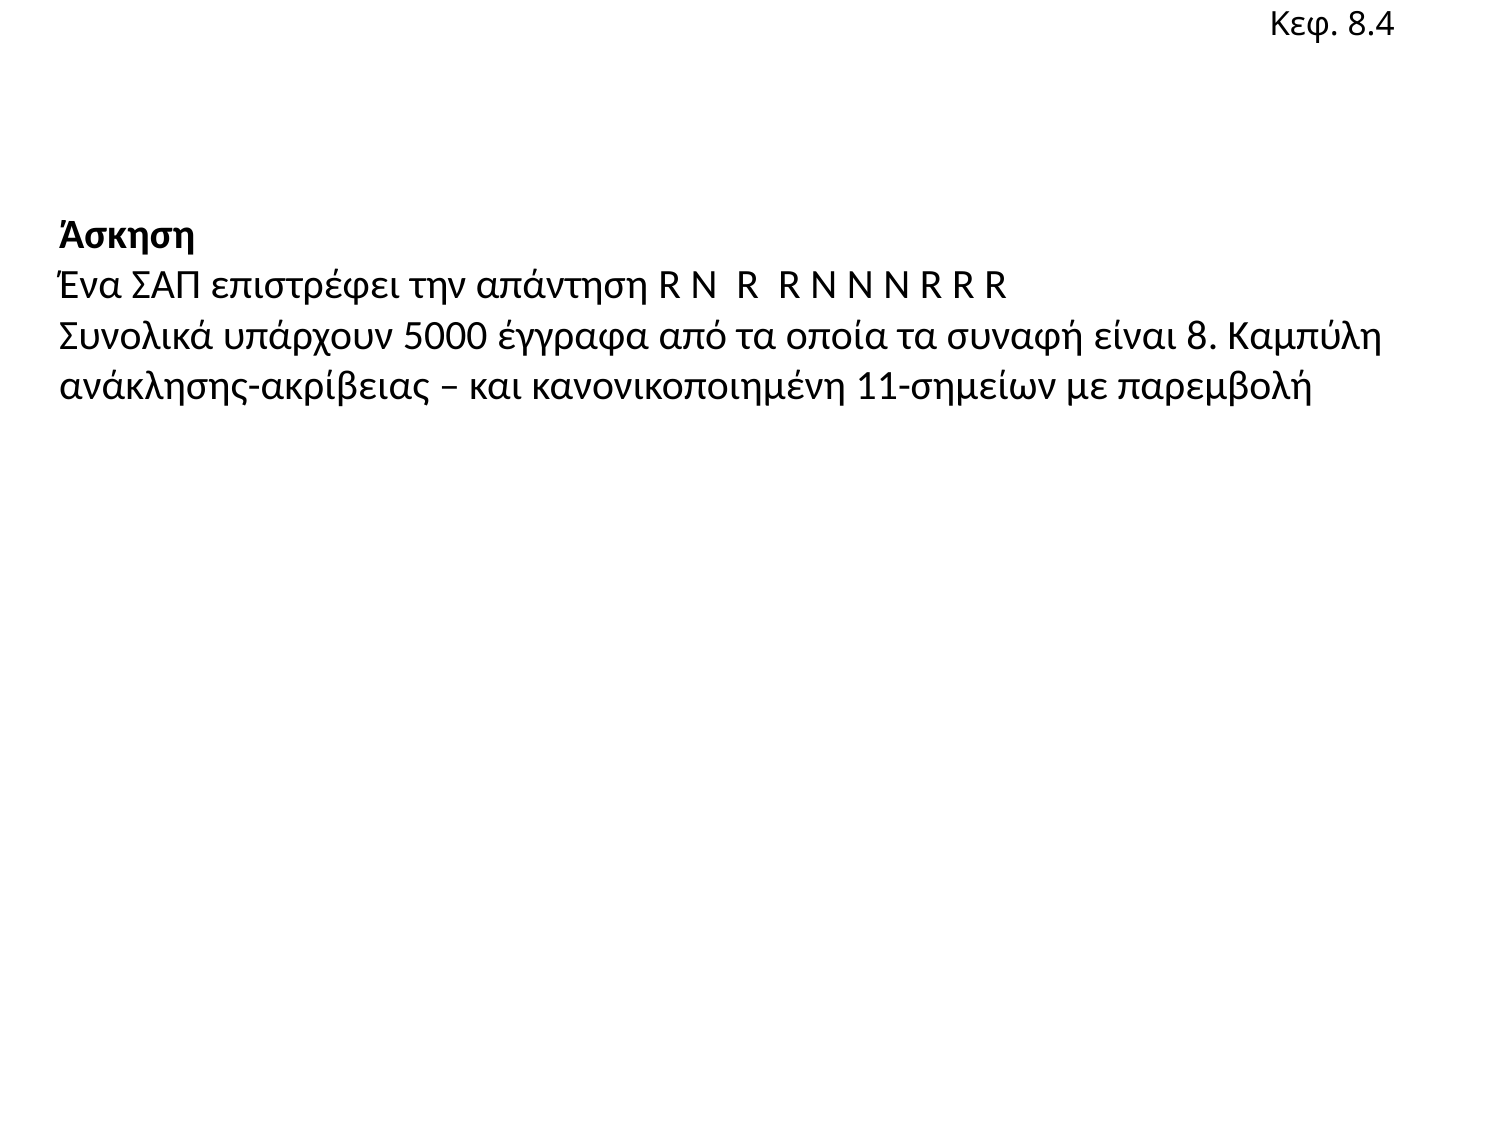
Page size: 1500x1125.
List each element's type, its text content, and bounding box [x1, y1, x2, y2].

text_box Άσκηση Ένα ΣΑΠ επιστρέφει την απάντηση R N R R N N N R R R Συνολικά υπάρχουν 5000 έγγραφα από τα οποία τα συναφή είναι 8. Καμπύλη ανάκλησης-ακρίβειας – και κανονικοποιημένη 11-σημείων με παρεμβολή [44, 199, 1445, 415]
text_box Κεφ. 8.4 [1254, 0, 1410, 50]
